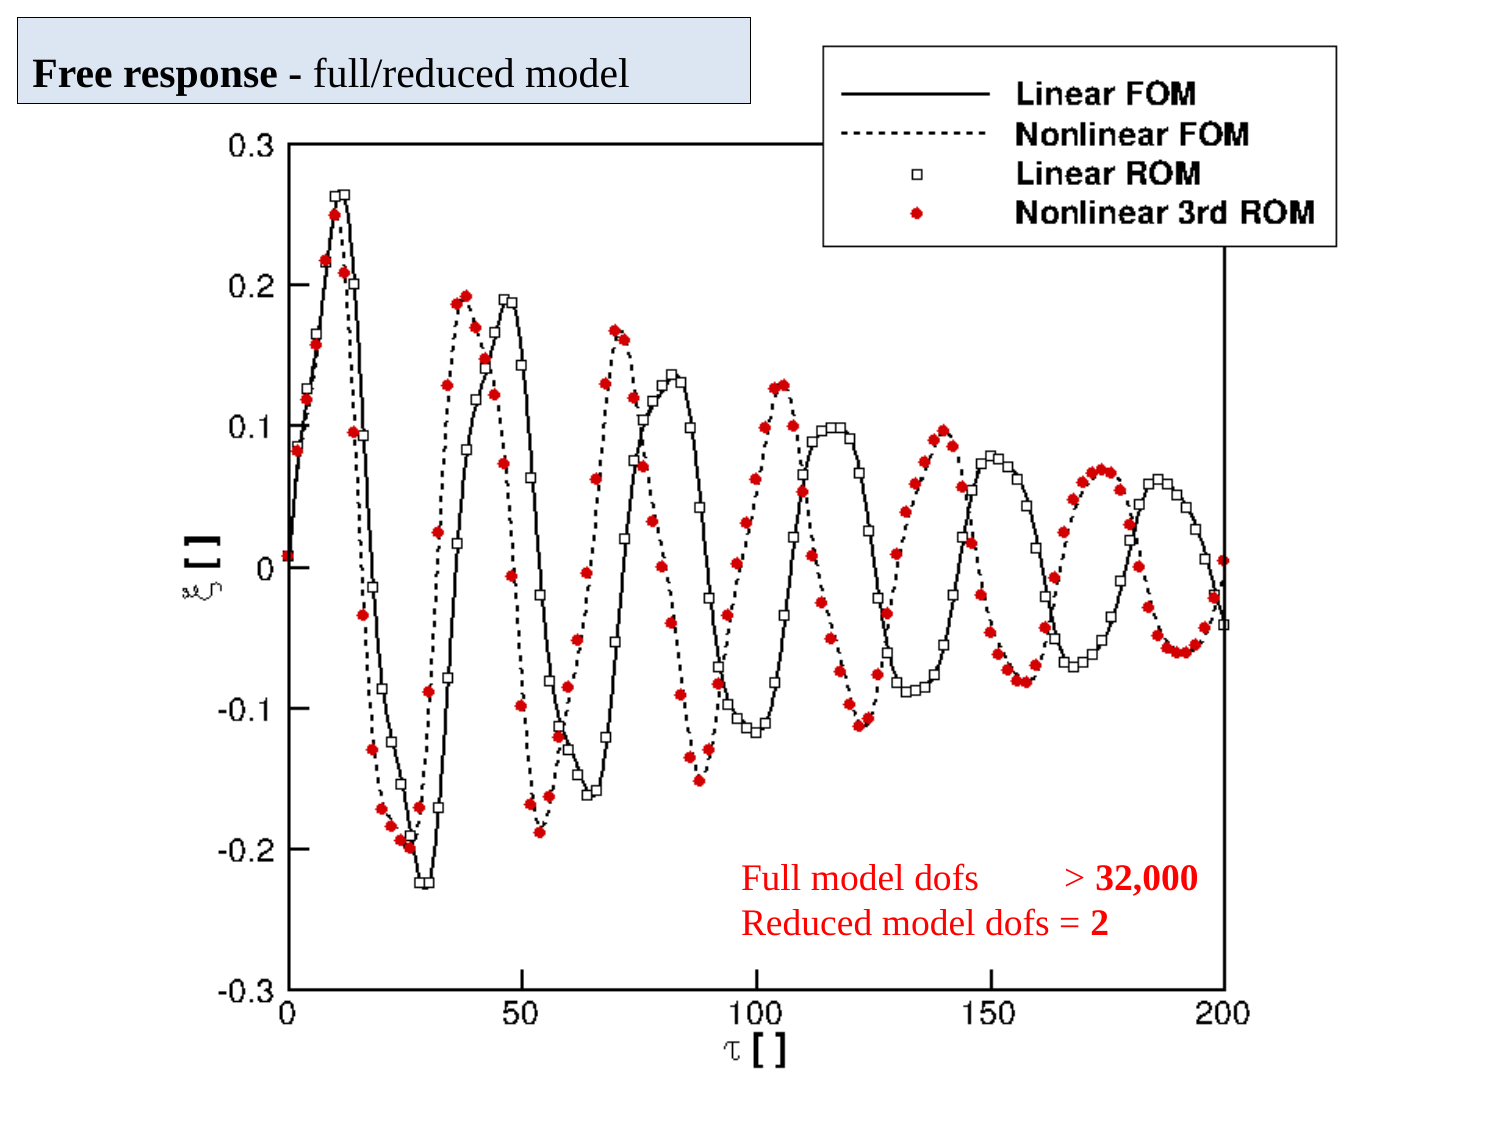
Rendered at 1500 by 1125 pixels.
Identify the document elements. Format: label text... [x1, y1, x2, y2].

text_box Free response - full/reduced model [17, 17, 121, 104]
picture [125, 12, 1375, 1112]
